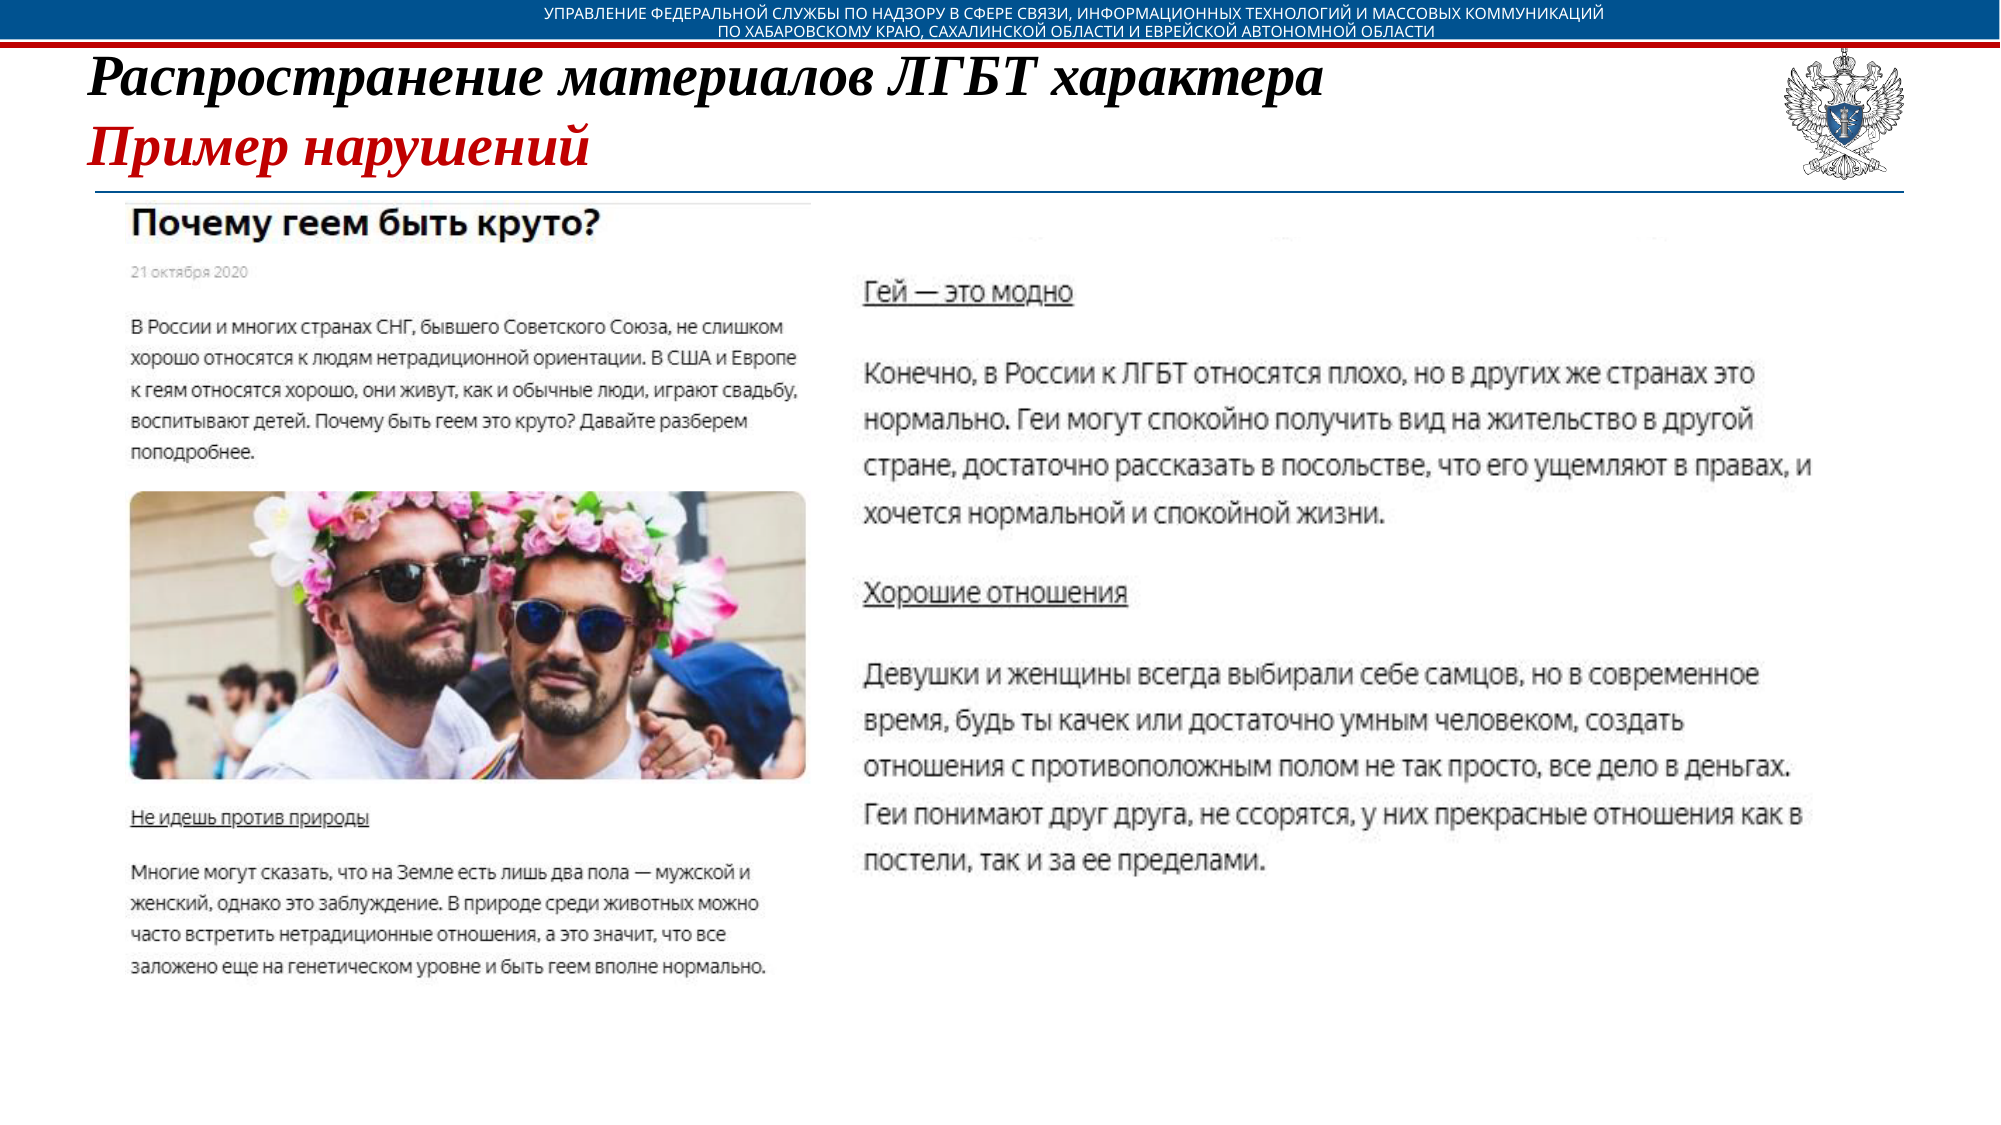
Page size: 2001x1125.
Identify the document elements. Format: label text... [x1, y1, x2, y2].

title Распространение материалов ЛГБТ характера Пример нарушений [87, 56, 1400, 235]
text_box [0, 0, 2000, 46]
picture [1784, 48, 1904, 180]
picture [124, 199, 812, 988]
picture [849, 237, 1816, 901]
